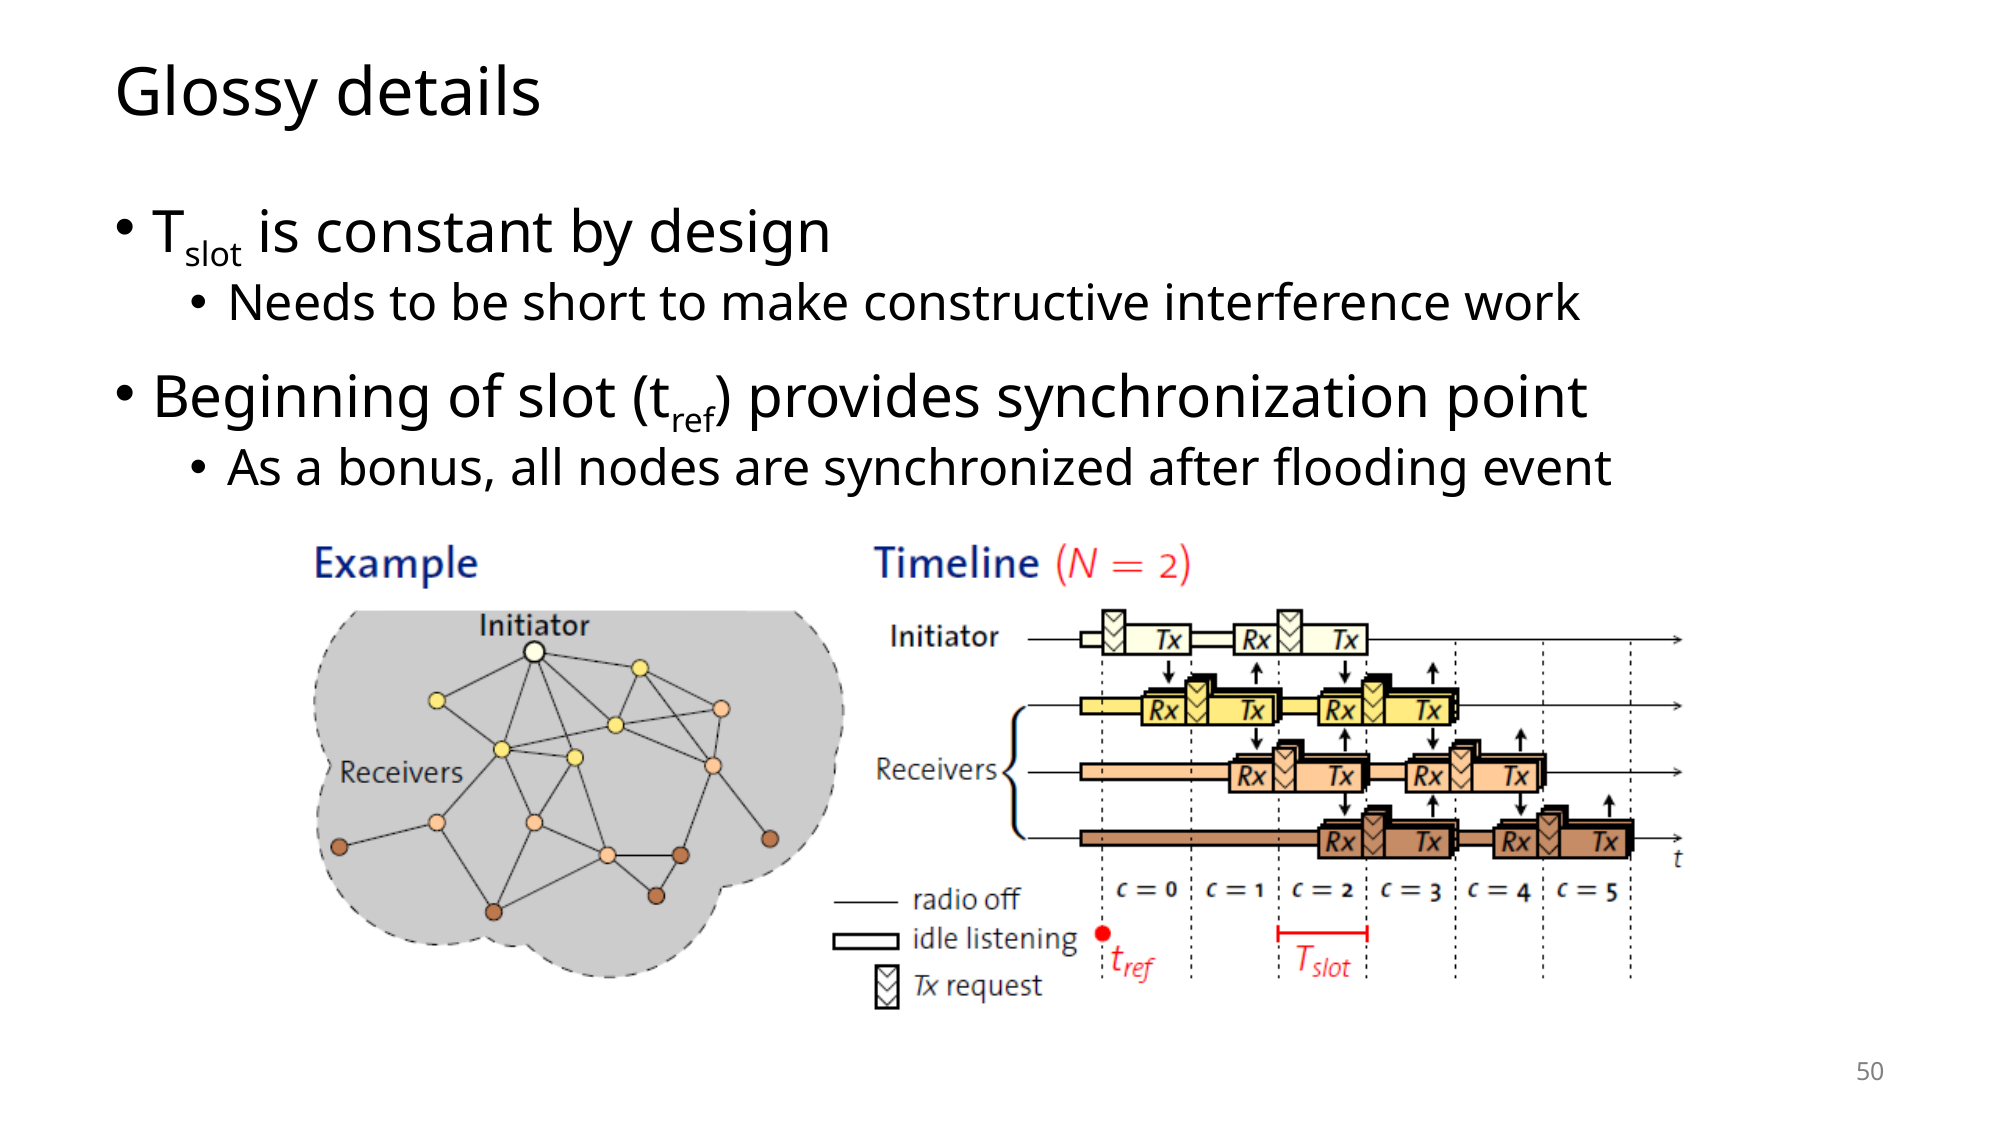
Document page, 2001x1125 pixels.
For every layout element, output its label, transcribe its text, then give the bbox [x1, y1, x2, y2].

title Glossy details [99, 37, 1900, 150]
slide_number 50 [1749, 1042, 1900, 1103]
picture [312, 542, 1688, 1013]
list Tslot is constant by design Needs to be short to make constructive interference work Beginning of slot (tref) provides synchronization point As a bonus, all nodes are synchronized after flooding event [99, 187, 1900, 1013]
